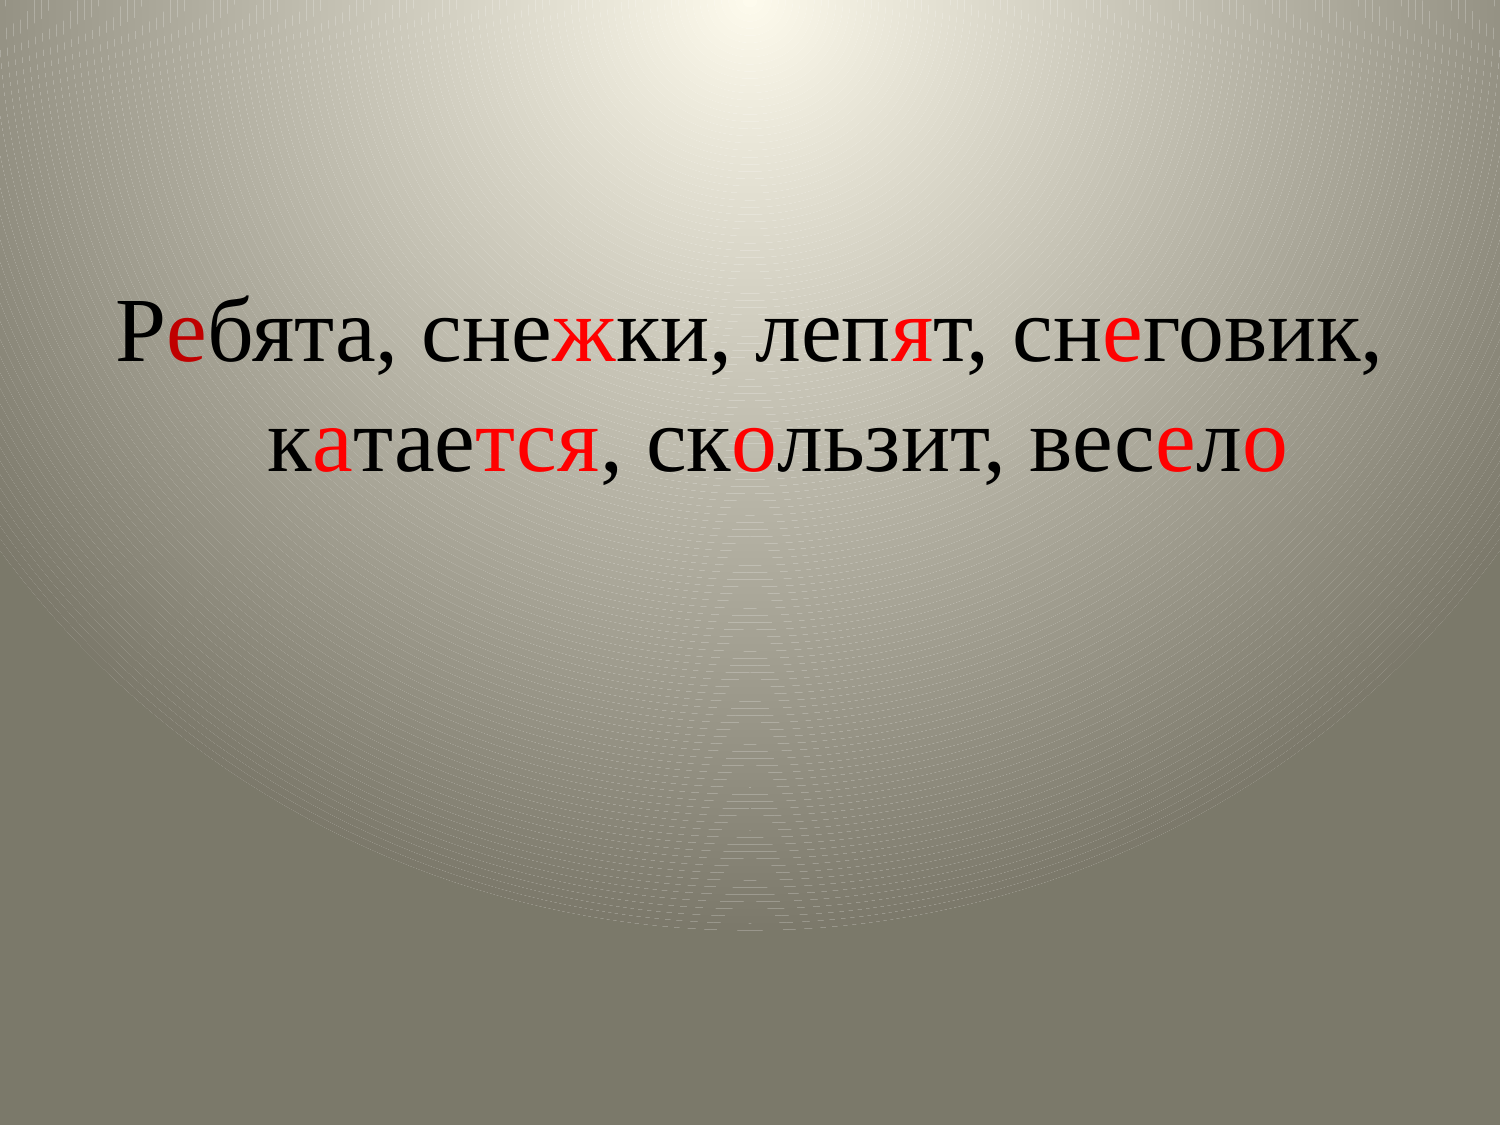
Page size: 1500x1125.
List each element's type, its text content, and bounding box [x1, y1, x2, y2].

list Ребята, снежки, лепят, снеговик, катается, скользит, весело [75, 262, 1425, 1005]
